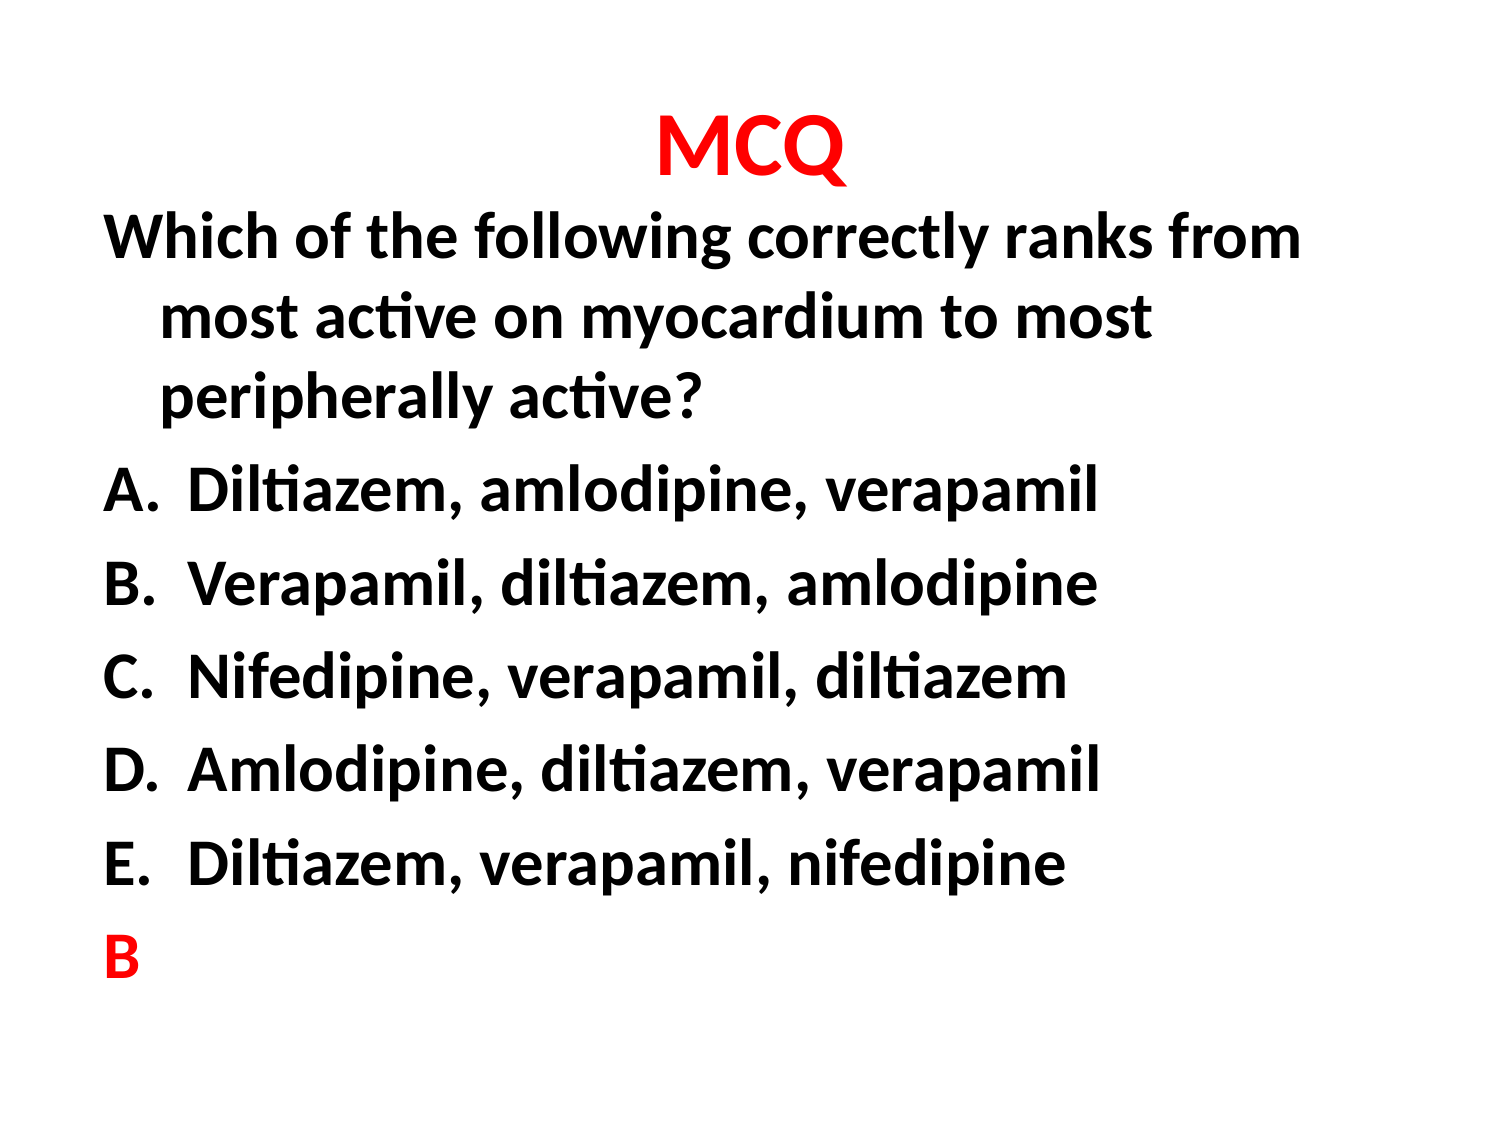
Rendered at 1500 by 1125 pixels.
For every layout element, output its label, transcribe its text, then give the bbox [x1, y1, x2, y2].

list Which of the following correctly ranks from most active on myocardium to most peripherally active? Diltiazem, amlodipine, verapamil Verapamil, diltiazem, amlodipine Nifedipine, verapamil, diltiazem Amlodipine, diltiazem, verapamil Diltiazem, verapamil, nifedipine B [88, 184, 1439, 1059]
title MCQ [75, 45, 1425, 233]
